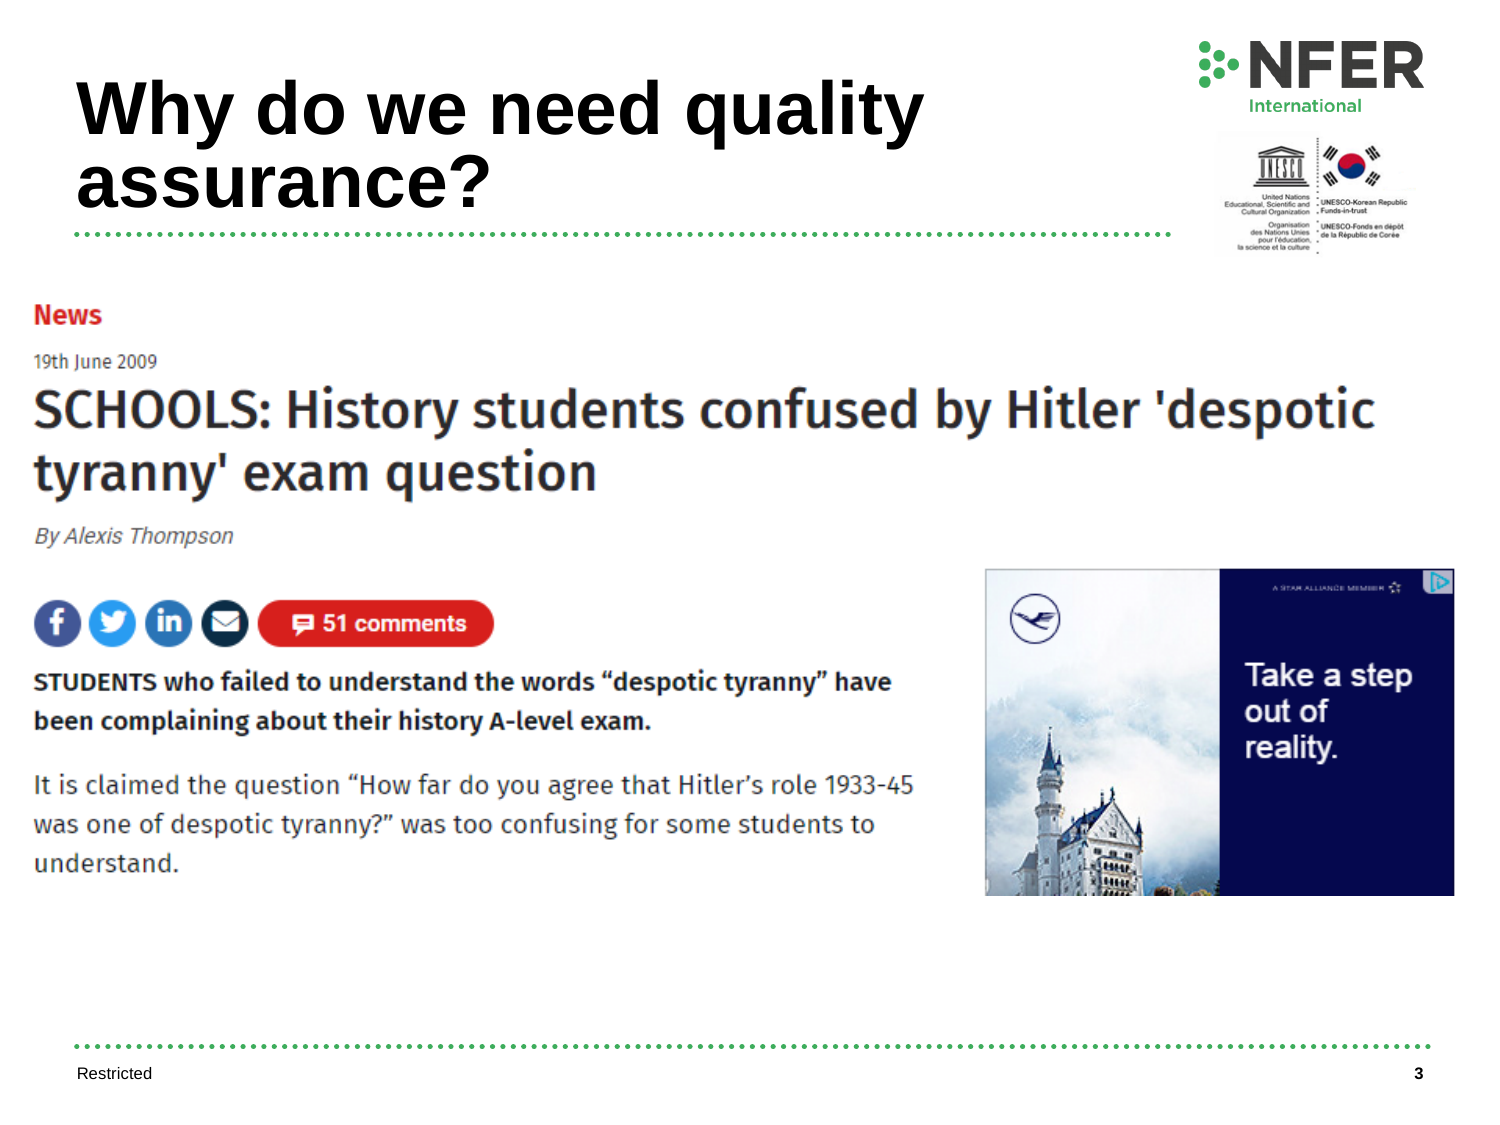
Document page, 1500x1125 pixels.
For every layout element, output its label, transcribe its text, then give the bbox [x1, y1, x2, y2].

slide_number 3 [1340, 1062, 1424, 1105]
title Why do we need quality assurance? [76, 76, 1171, 225]
picture [1207, 131, 1416, 263]
picture [11, 289, 1478, 896]
picture [1199, 41, 1424, 112]
footer Restricted [76, 1062, 977, 1105]
